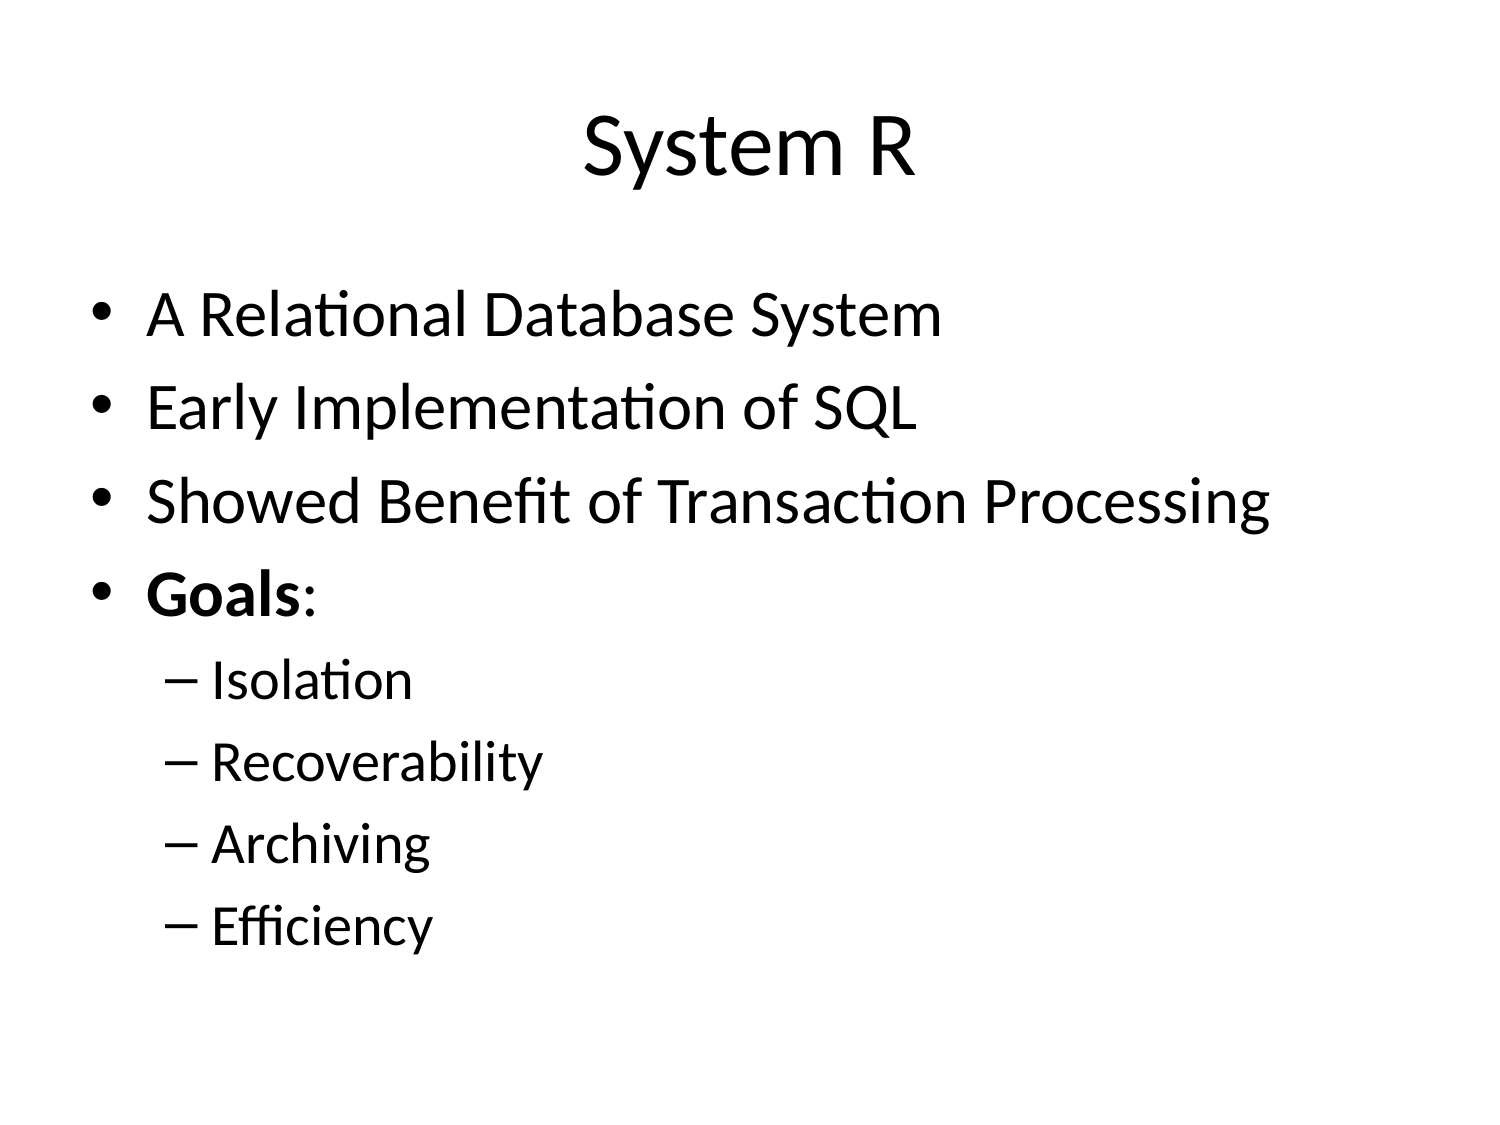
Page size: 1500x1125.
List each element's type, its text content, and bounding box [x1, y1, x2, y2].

list A Relational Database System Early Implementation of SQL Showed Benefit of Transaction Processing Goals: Isolation Recoverability Archiving Efficiency [75, 262, 1425, 1005]
title System R [75, 45, 1425, 233]
